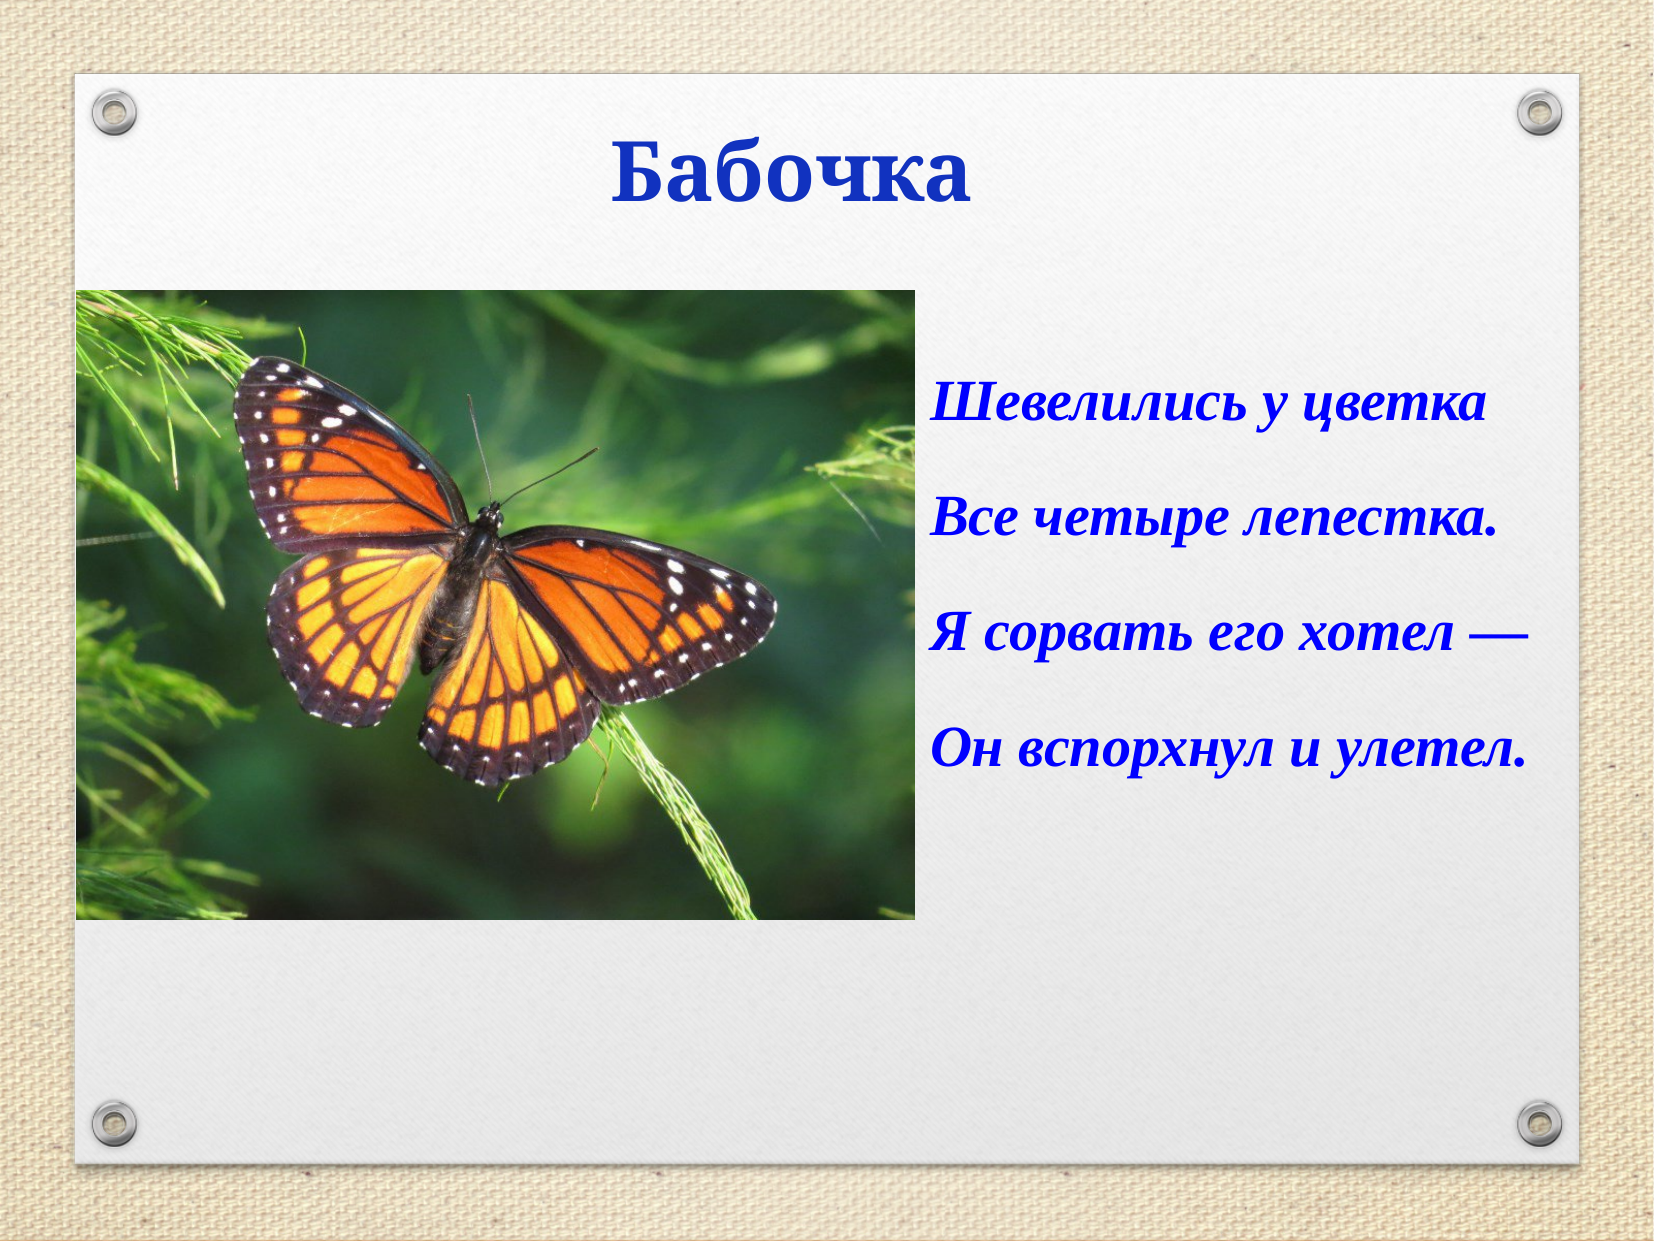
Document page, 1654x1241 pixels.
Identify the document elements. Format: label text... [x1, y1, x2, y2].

text_box Бабочка [454, 110, 1129, 226]
text_box Шевелились у цветка Все четыре лепестка. Я сорвать его хотел — Он вспорхнул и улетел. [915, 354, 1654, 1053]
picture [0, 0, 1654, 1241]
